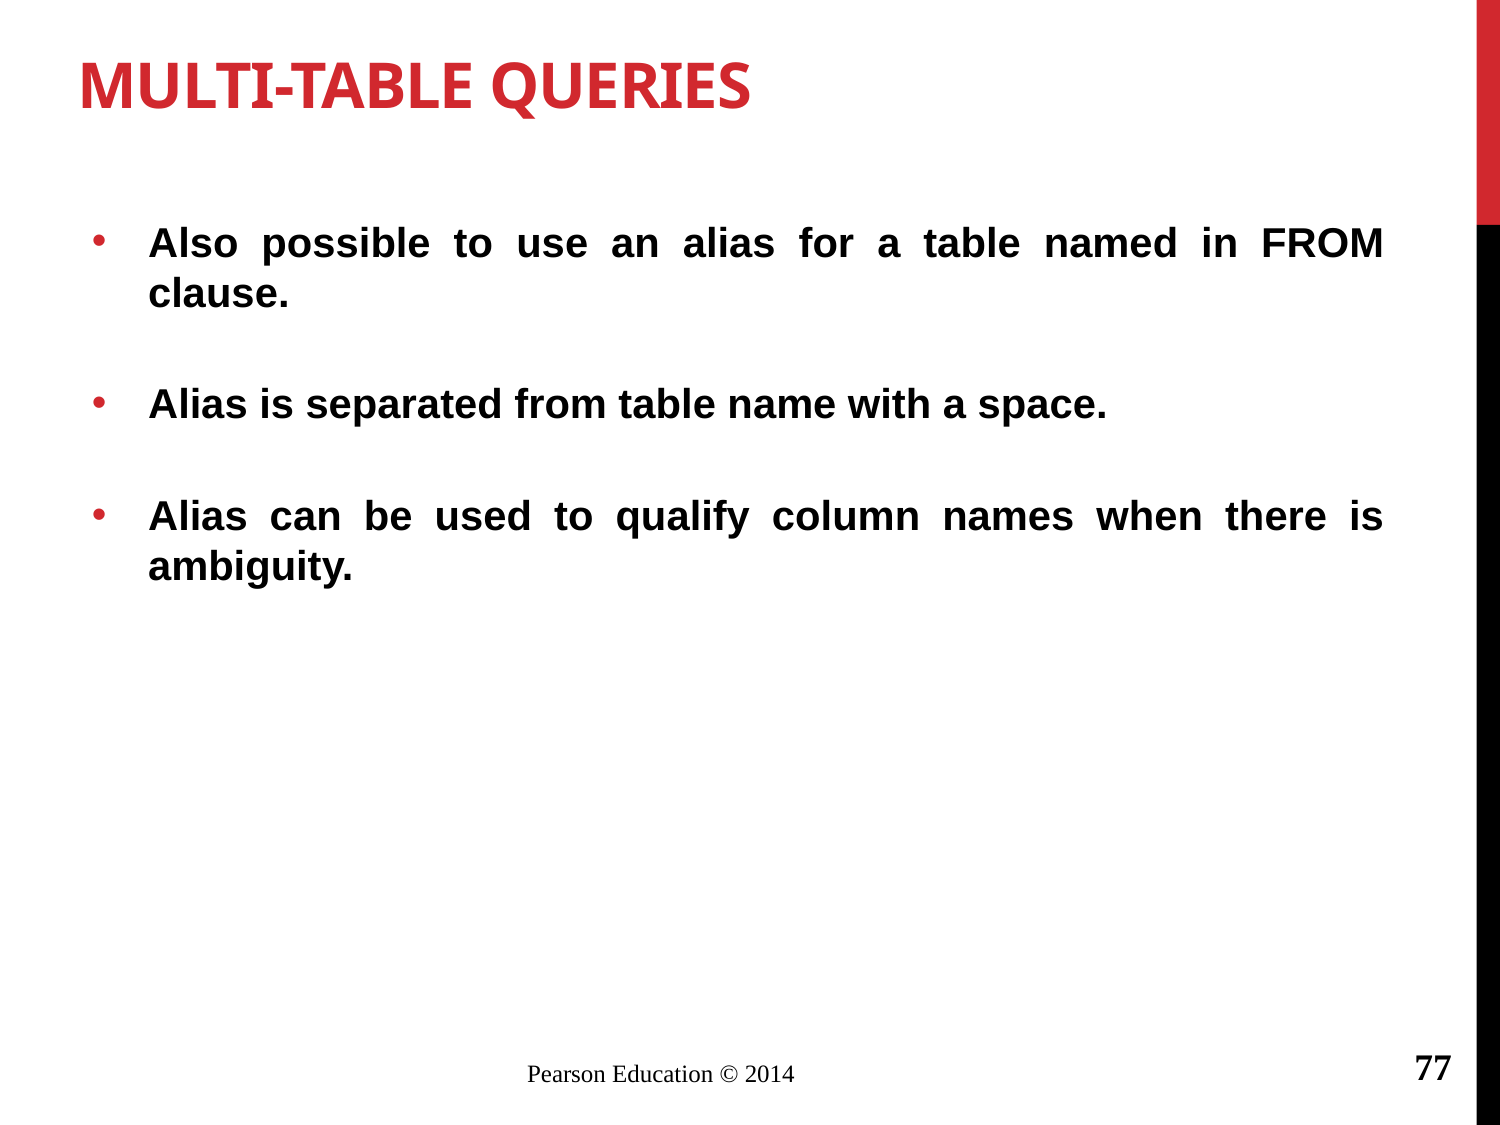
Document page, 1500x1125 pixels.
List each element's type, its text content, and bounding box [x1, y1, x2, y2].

title Multi-Table Queries [62, 37, 1438, 129]
text_box 77 [1399, 1035, 1500, 1111]
list Also possible to use an alias for a table named in FROM clause. Alias is separated from table name with a space. Alias can be used to qualify column names when there is ambiguity. [76, 208, 1400, 883]
text_box Pearson Education © 2014 [512, 1050, 1038, 1095]
